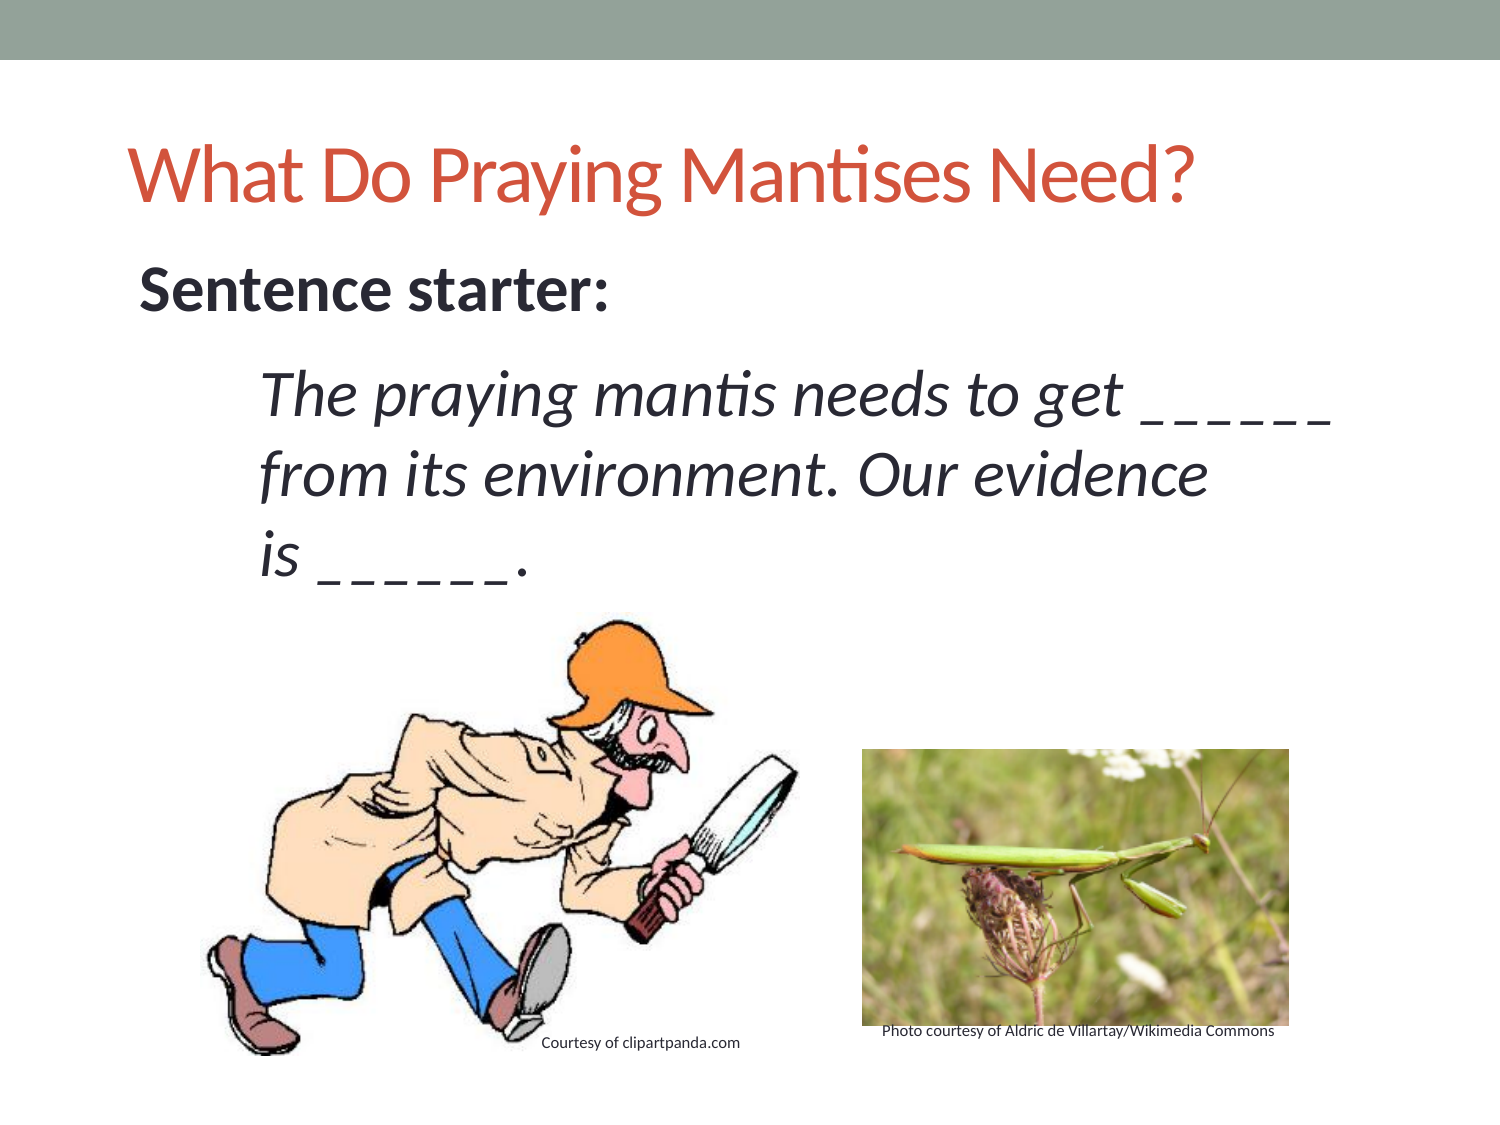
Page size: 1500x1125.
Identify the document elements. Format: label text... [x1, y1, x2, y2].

title What Do Praying Mantises Need? [112, 87, 1425, 250]
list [199, 612, 801, 1056]
text_box Sentence starter: The praying mantis needs to get ______ from its environment. Our evidence is ______. [124, 237, 1388, 598]
text_box Photo courtesy of Aldric de Villartay/Wikimedia Commons [867, 1032, 1291, 1068]
picture [862, 749, 1289, 1026]
